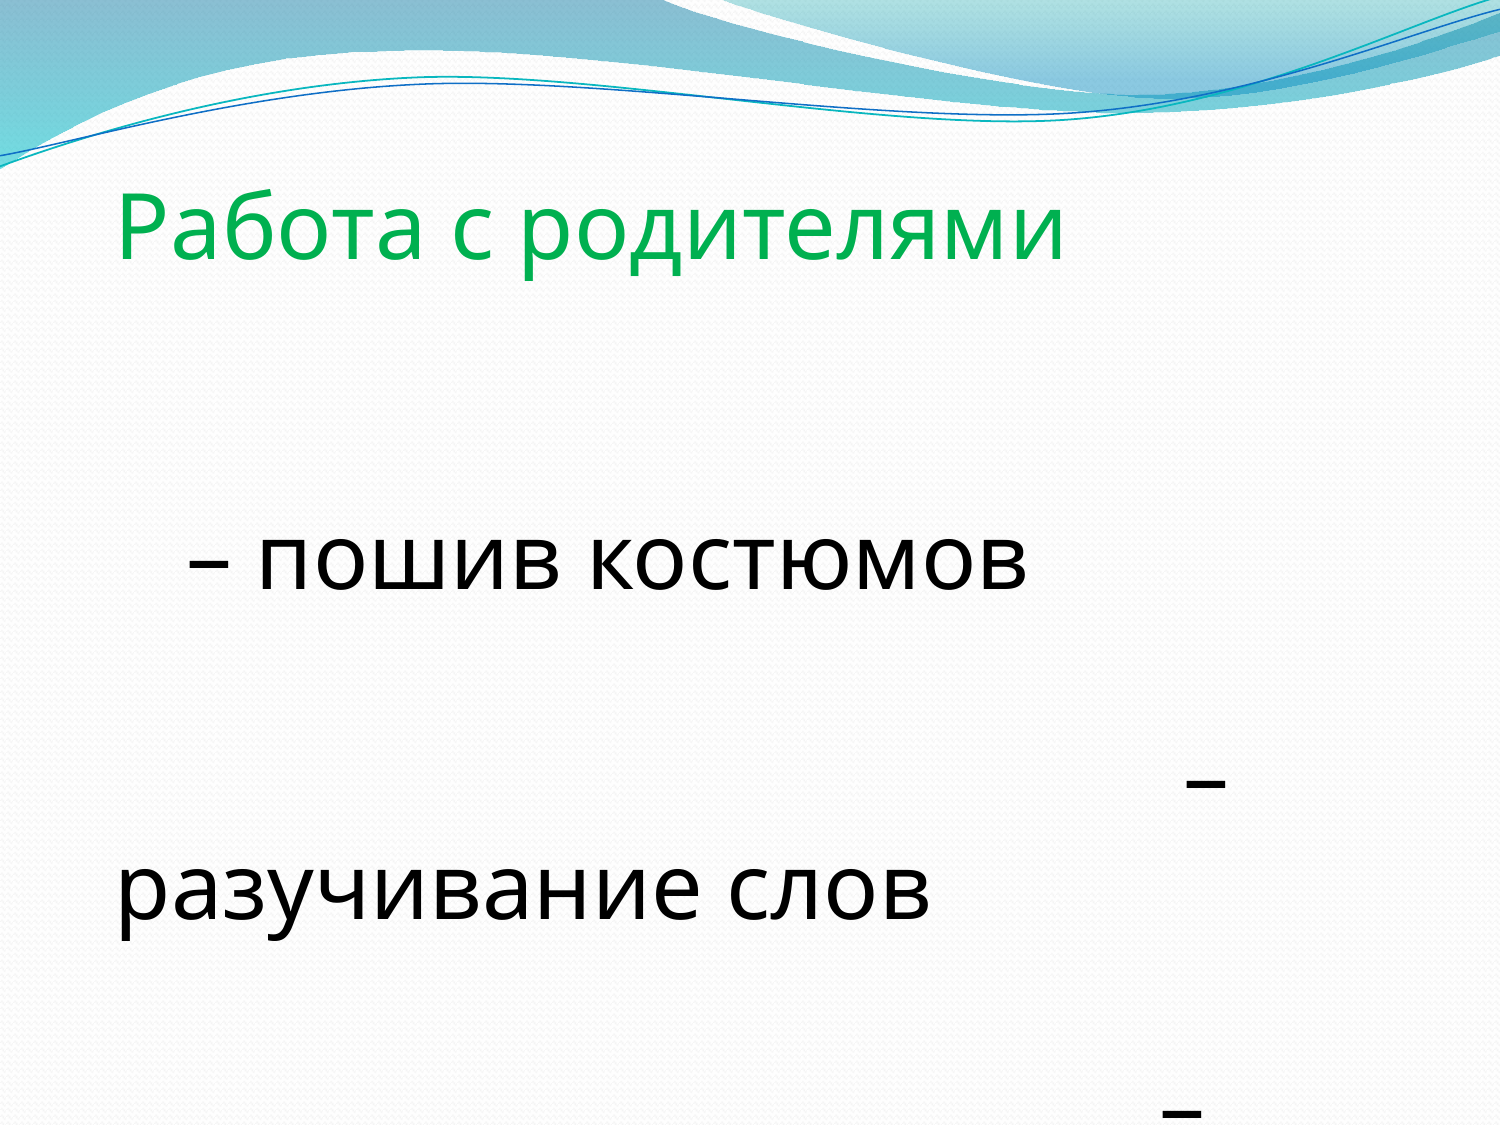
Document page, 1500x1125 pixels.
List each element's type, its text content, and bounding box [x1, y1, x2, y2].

text_box Работа с родителями – пошив костюмов – разучивание слов – работа над дикцией и мимикой – работа над жестами и движениями [100, 160, 1412, 1125]
